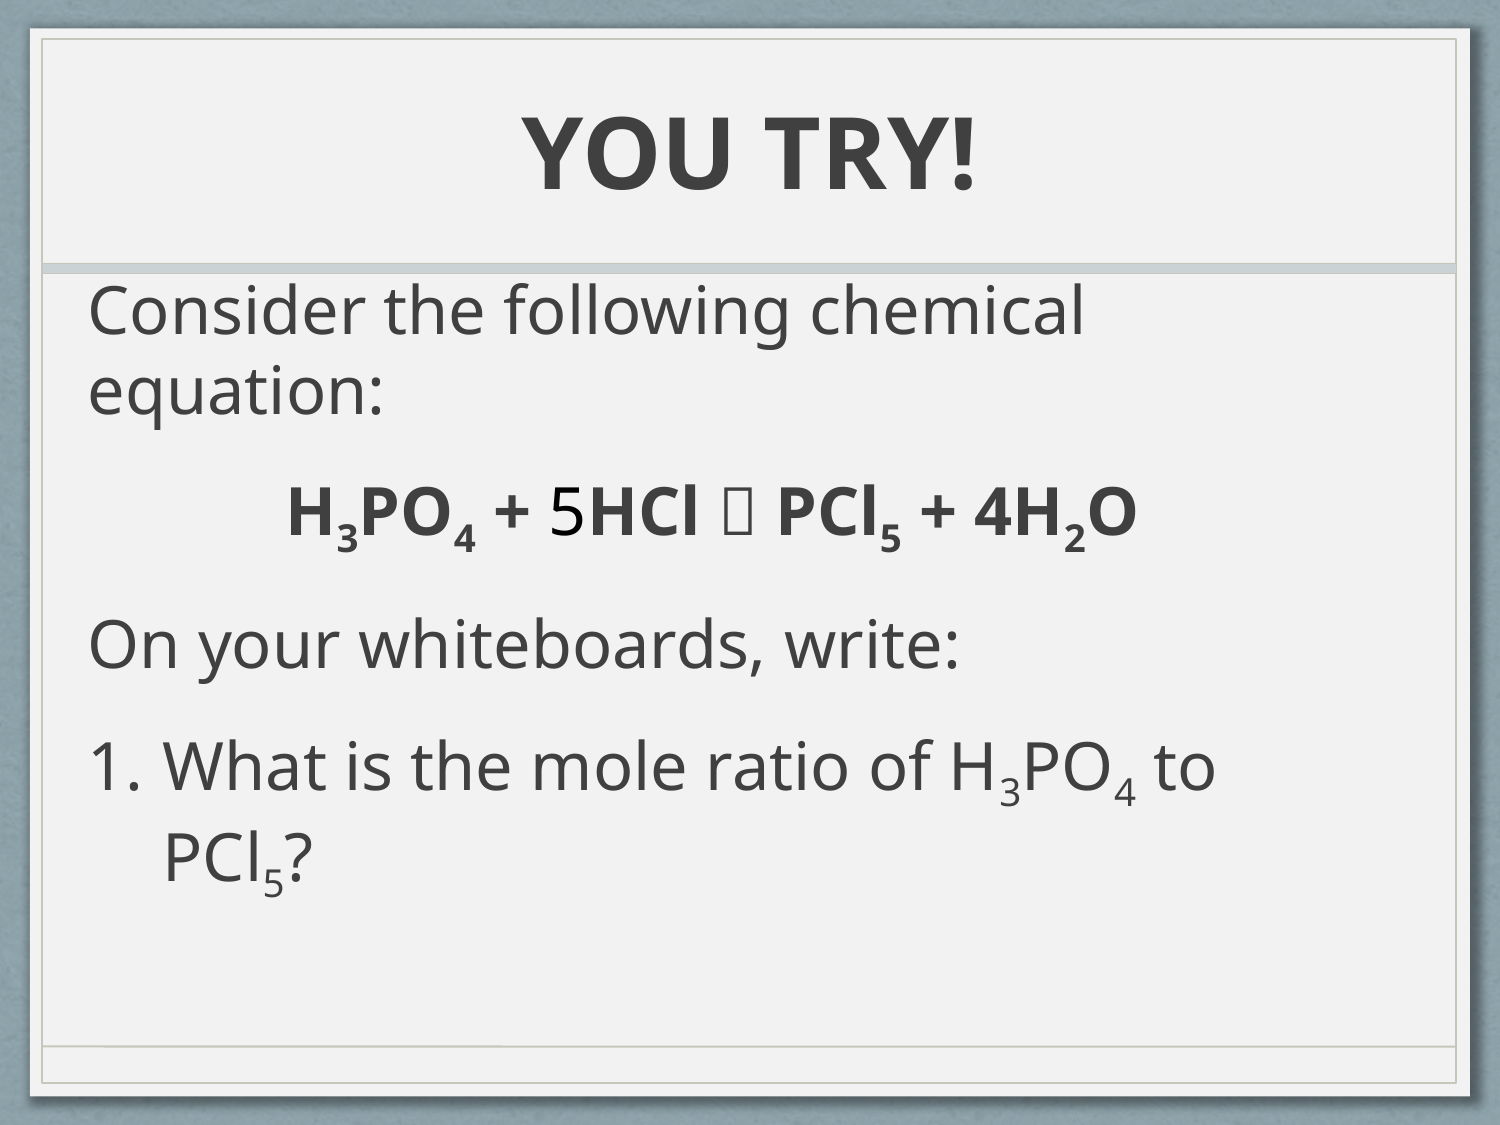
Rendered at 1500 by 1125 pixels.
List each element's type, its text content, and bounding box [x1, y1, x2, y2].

title YOU TRY! [147, 40, 1353, 259]
list Consider the following chemical equation: H3PO4 + 5HCl  PCl5 + 4H2O On your whiteboards, write: What is the mole ratio of H3PO4 to PCl5? [72, 259, 1353, 995]
